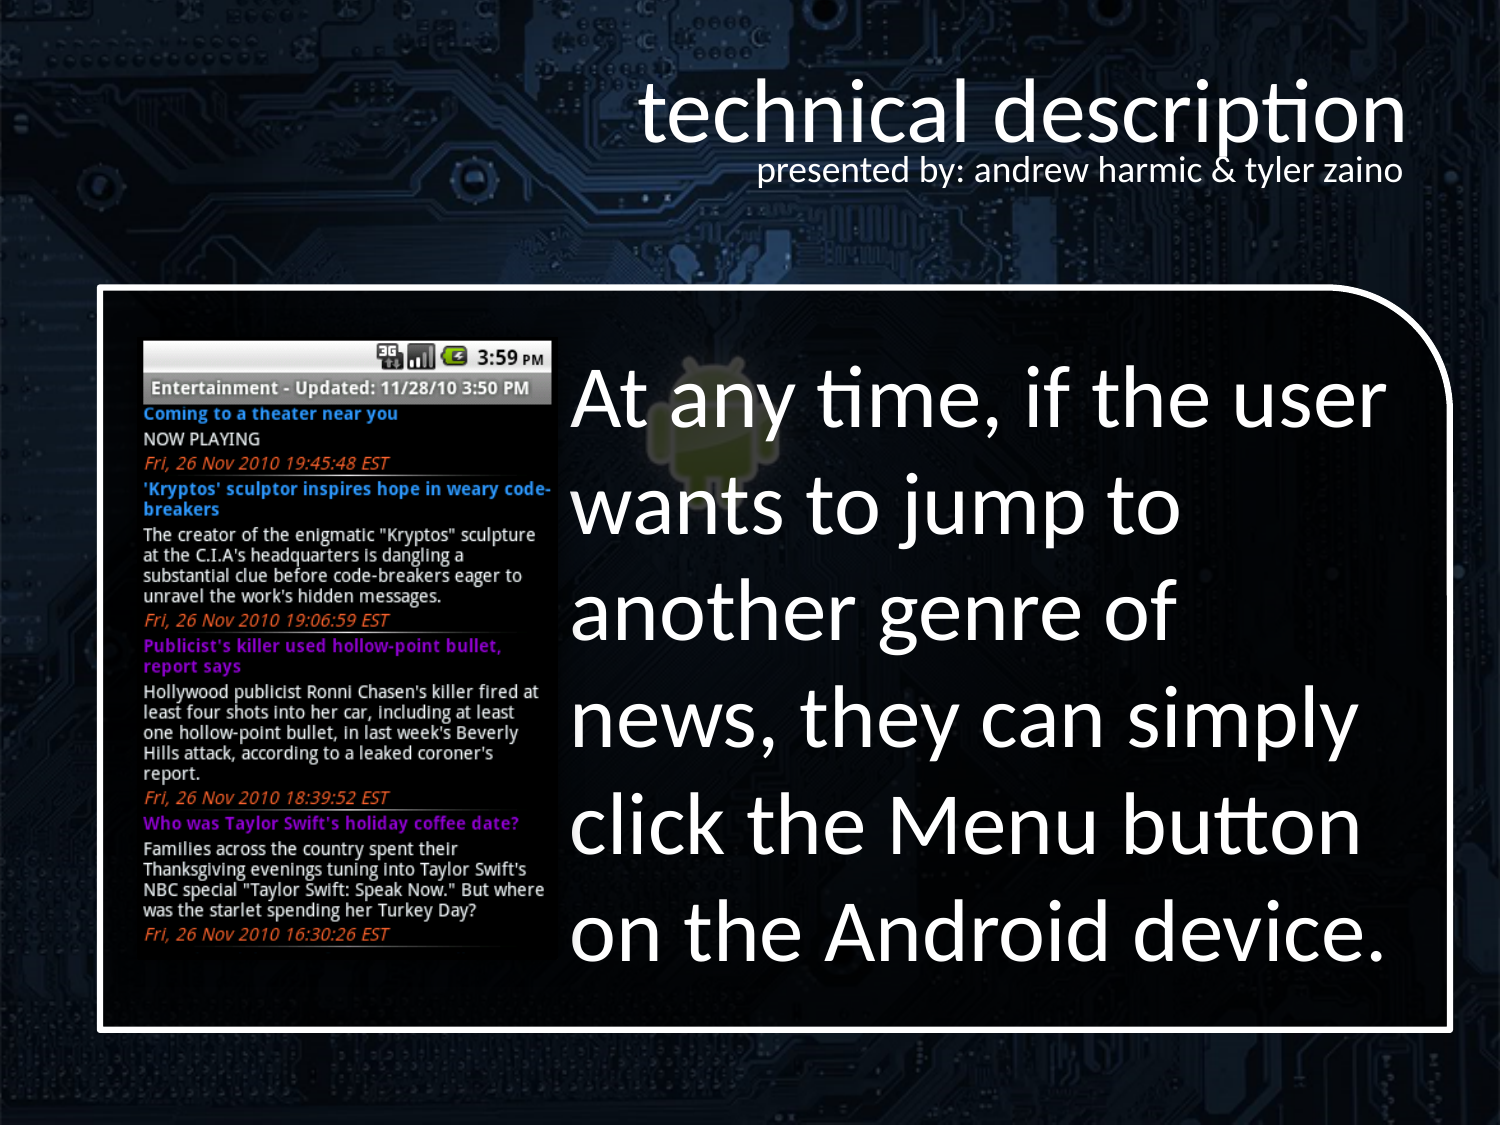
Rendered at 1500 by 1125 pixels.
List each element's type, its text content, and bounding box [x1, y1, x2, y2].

list [75, 262, 1425, 1005]
text_box At any time, if the user wants to jump to another genre of news, they can simply click the Menu button on the Android device. [99, 287, 1450, 1030]
text_box presented by: andrew harmic & tyler zaino [741, 137, 1420, 198]
picture [0, 0, 1500, 1125]
title technical description [75, 12, 1425, 200]
